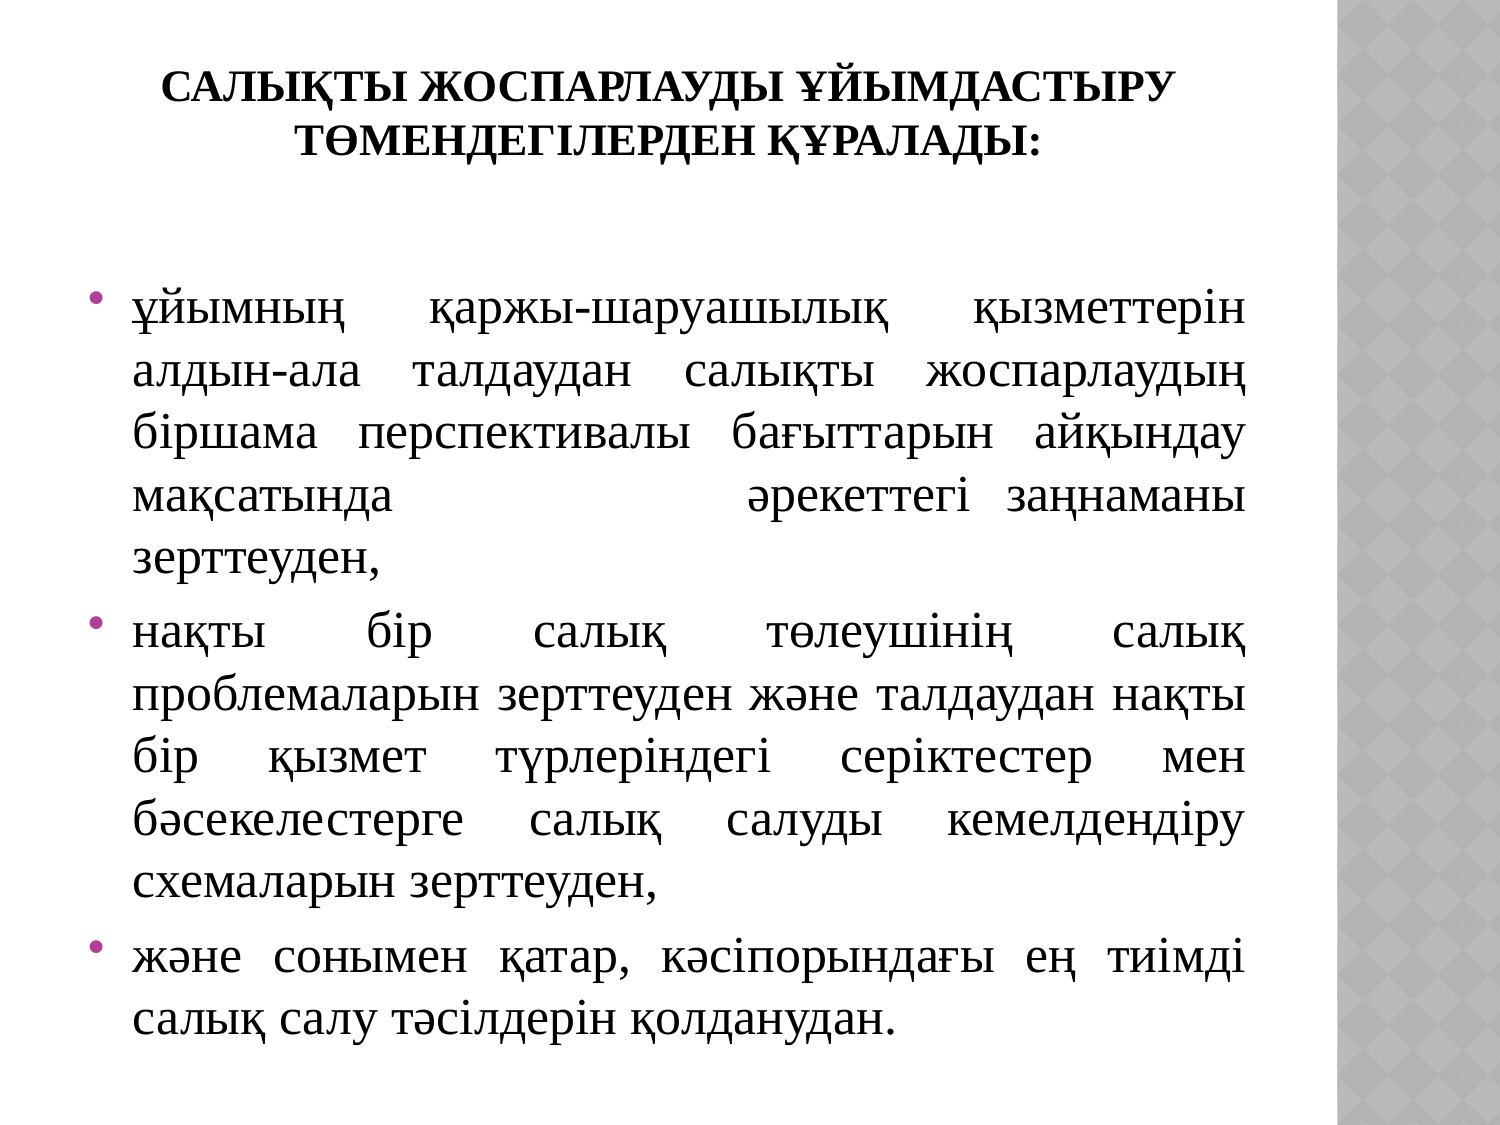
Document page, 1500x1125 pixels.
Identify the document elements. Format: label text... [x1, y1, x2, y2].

list ұйымның қаржы-шаруашылық қызметтерін алдын-ала талдаудан салықты жоспарлаудың біршама перспективалы бағыттарын айқындау мақсатында әрекеттегі заңнаманы зерттеуден, нақты бір салық төлеушінің салық проблемаларын зерттеуден және талдаудан нақты бір қызмет түрлеріндегі серіктестер мен бәсекелестерге салық салуды кемелдендіру схемаларын зерттеуден, және сонымен қатар, кәсіпорындағы ең тиімді салық салу тәсілдерін қолданудан. [75, 264, 1263, 1059]
title Салықты жоспарлауды ұйымдастыру төмендегілерден құралады: [75, 52, 1263, 240]
